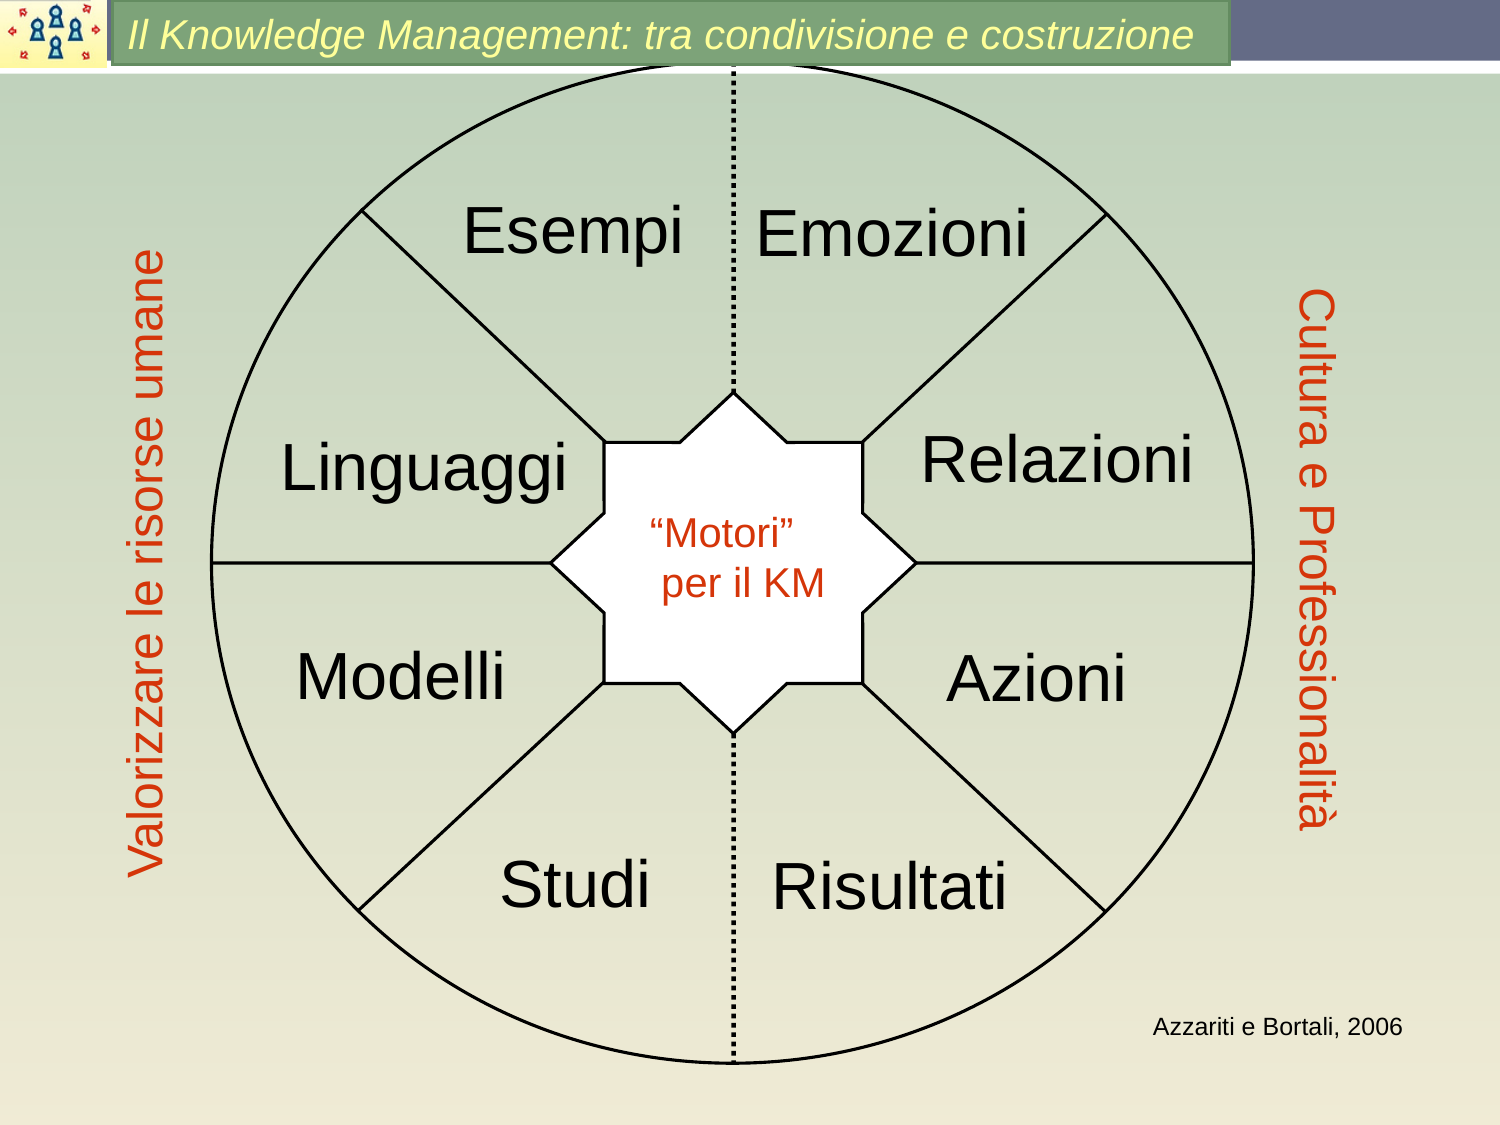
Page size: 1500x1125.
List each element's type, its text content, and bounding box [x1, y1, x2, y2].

text_box [1230, 0, 1500, 61]
text_box Azioni [931, 627, 1143, 722]
text_box Modelli [280, 625, 521, 720]
text_box Emozioni [740, 181, 1063, 277]
picture [0, 0, 107, 68]
text_box Esempi [447, 179, 700, 275]
text_box Risultati [757, 835, 1024, 931]
footer Azzariti e Bortali, 2006 [1064, 987, 1493, 1063]
text_box [550, 392, 917, 734]
text_box Linguaggi [265, 416, 584, 512]
text_box Valorizzare le risorse umane [104, 234, 180, 894]
text_box [211, 65, 1254, 563]
text_box Relazioni [905, 408, 1228, 503]
text_box Il Knowledge Management: tra condivisione e costruzione [114, 0, 1230, 65]
text_box Studi [484, 833, 667, 928]
text_box “Motori” per il KM [635, 498, 841, 613]
text_box [211, 563, 1254, 1064]
text_box Cultura e Professionalità [1282, 272, 1358, 847]
